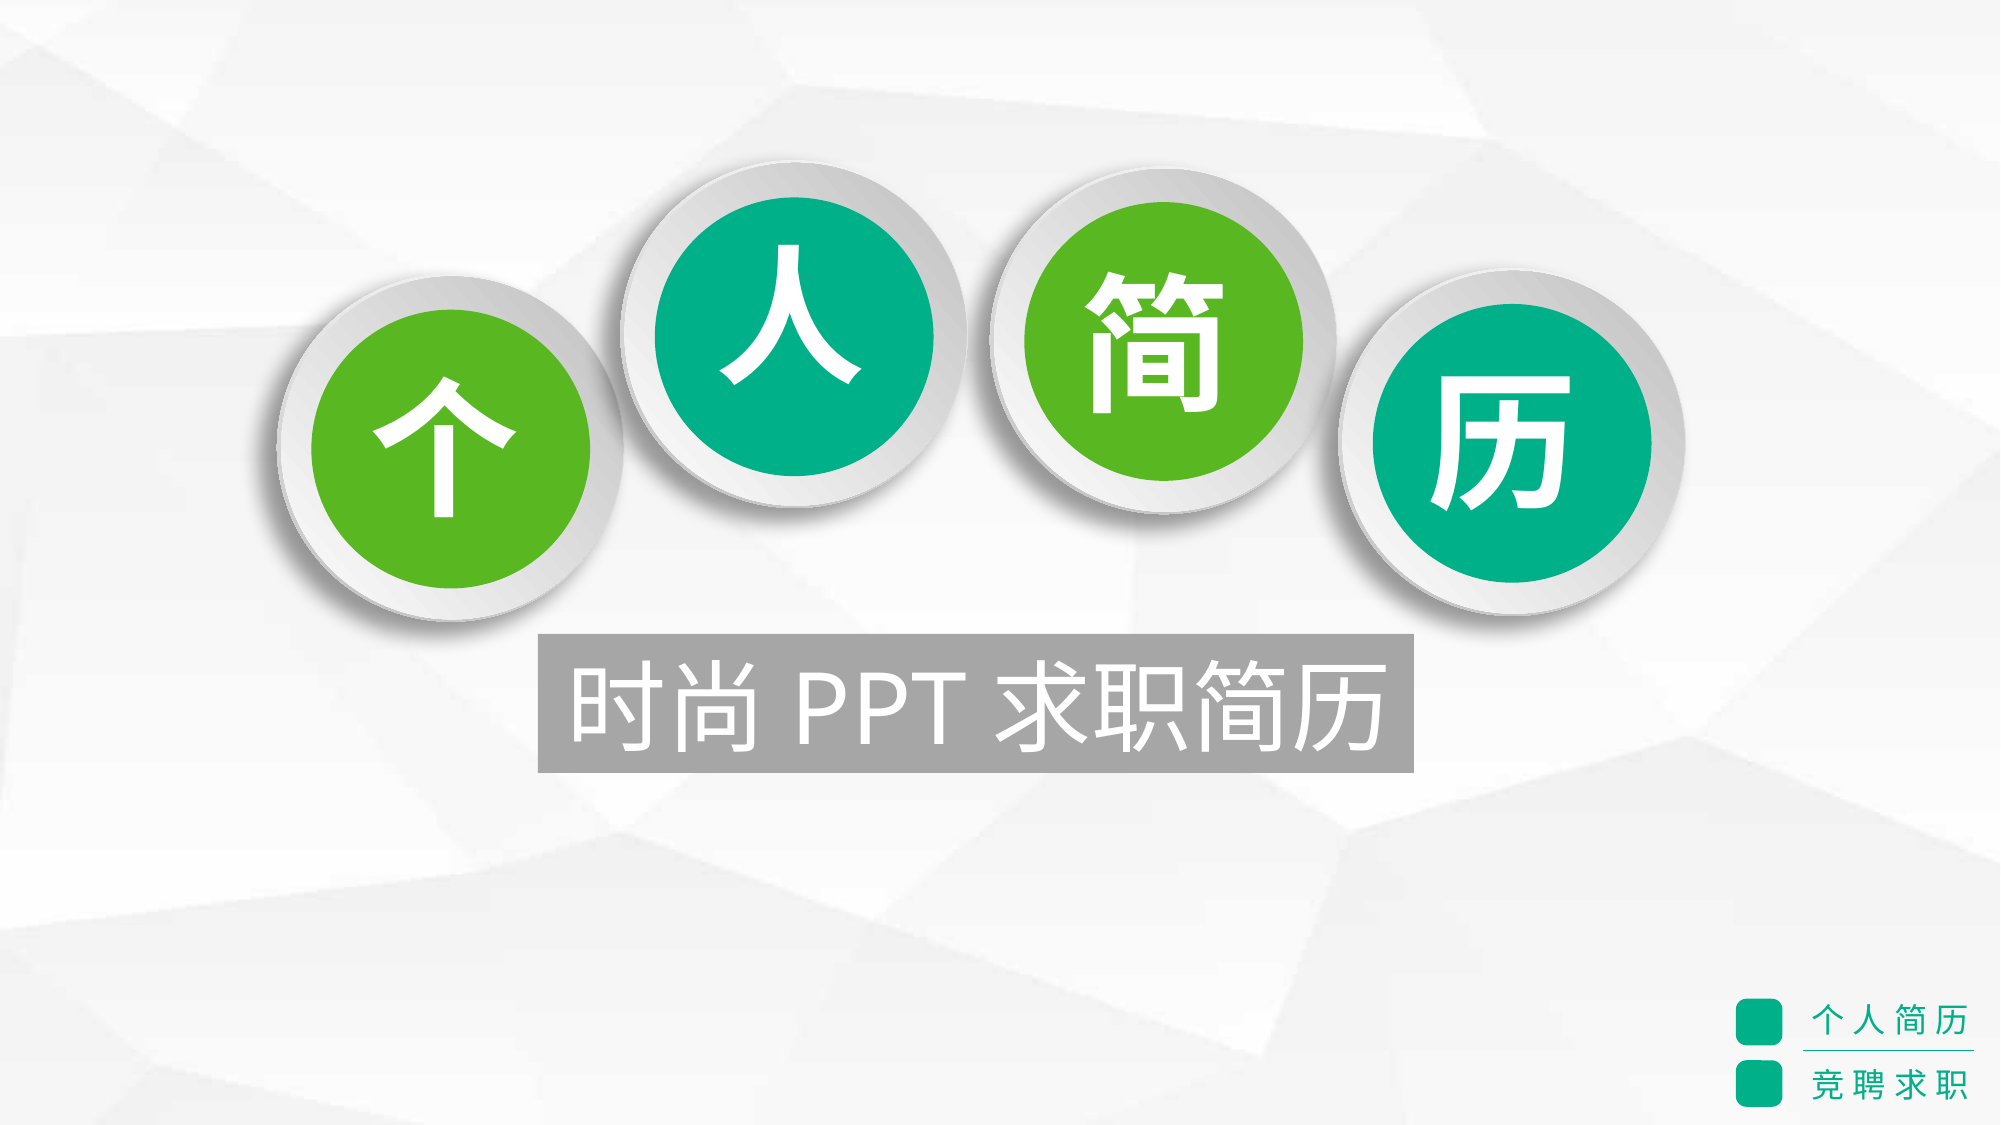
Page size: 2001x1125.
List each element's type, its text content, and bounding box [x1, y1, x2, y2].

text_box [1735, 991, 1990, 1113]
text_box [537, 633, 1415, 774]
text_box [276, 273, 624, 622]
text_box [620, 160, 968, 509]
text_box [1338, 268, 1686, 617]
picture [0, 0, 2001, 1125]
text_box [989, 166, 1337, 515]
text_box 时尚PPT求职简历 [551, 636, 1406, 772]
